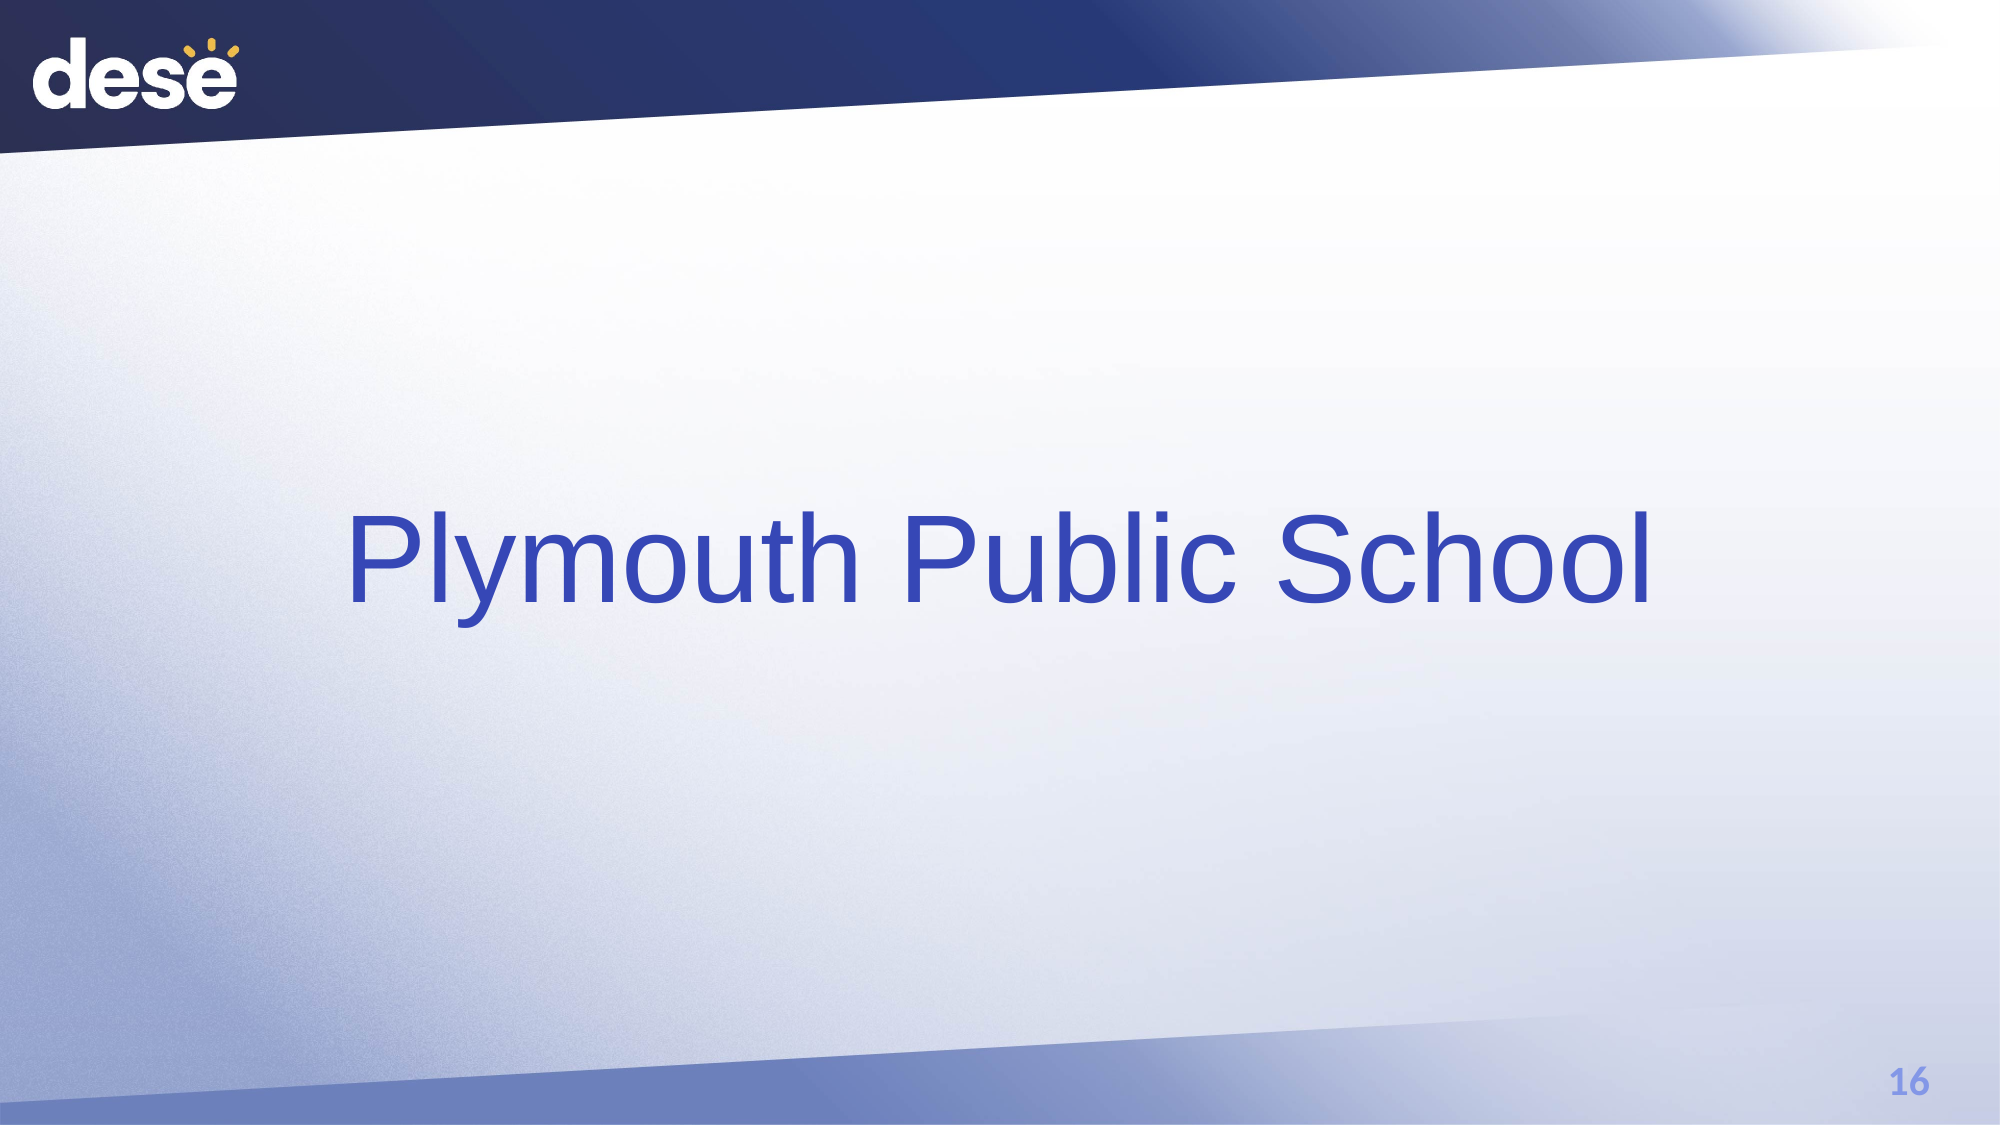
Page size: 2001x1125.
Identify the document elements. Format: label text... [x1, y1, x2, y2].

picture [0, 0, 2000, 1125]
title Plymouth Public School [137, 472, 1863, 653]
